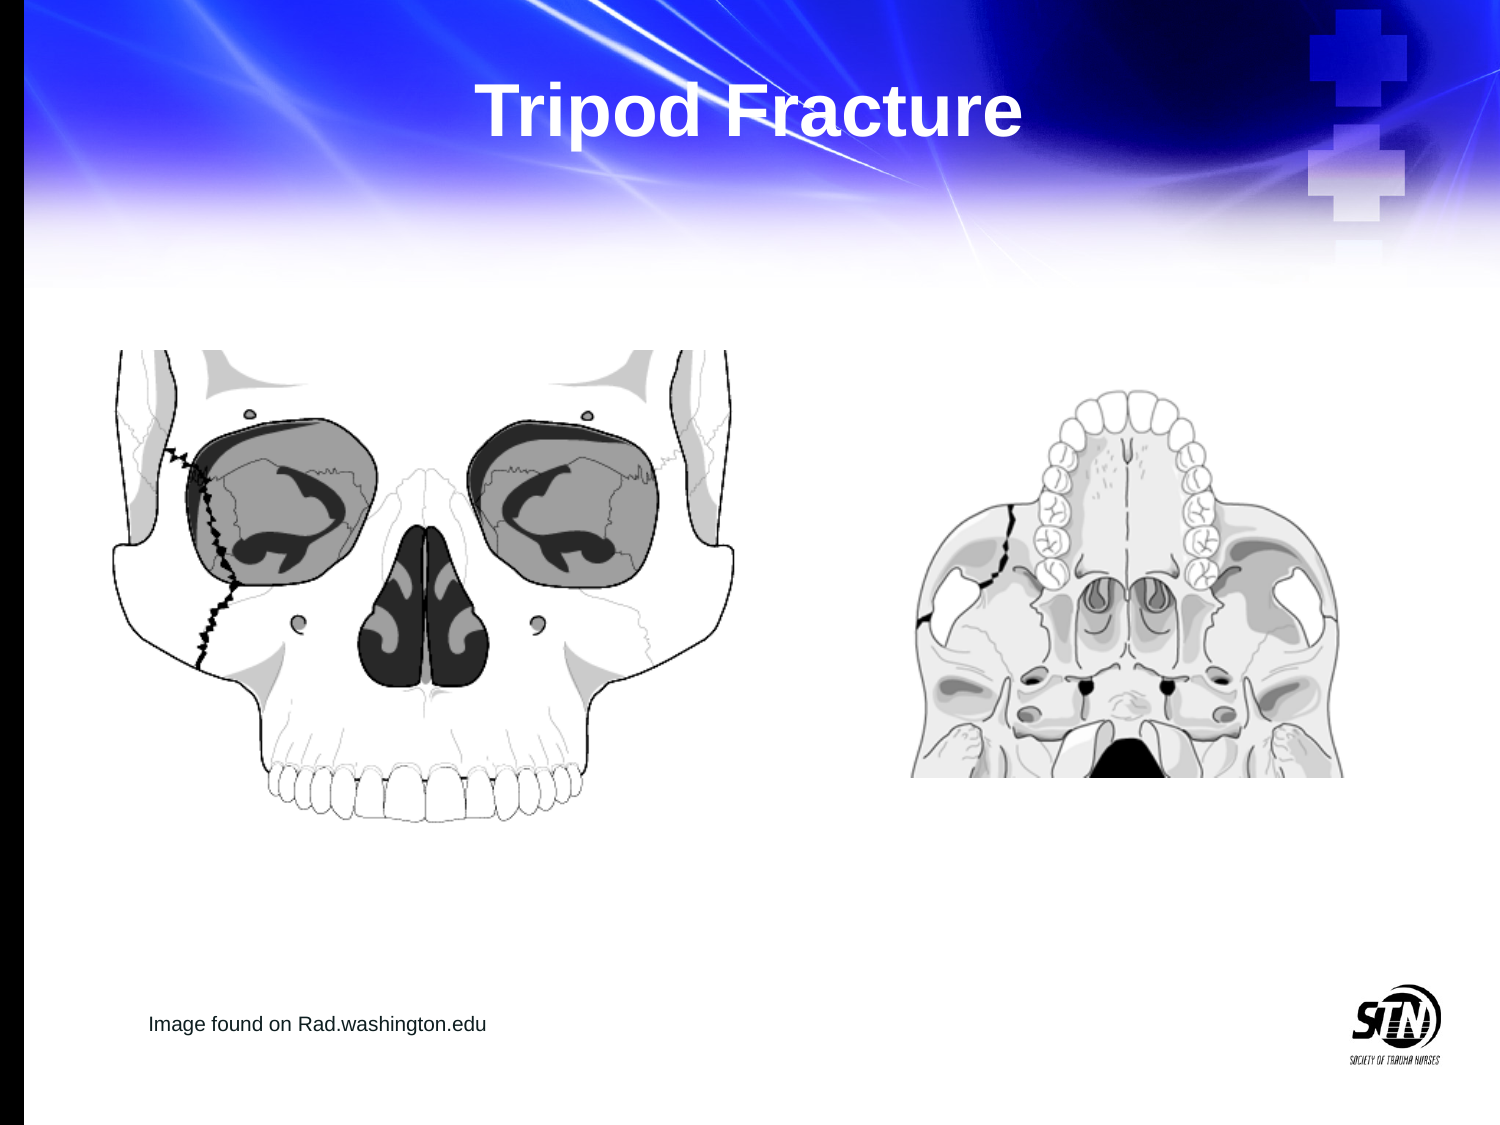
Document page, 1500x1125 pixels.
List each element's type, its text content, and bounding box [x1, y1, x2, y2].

picture [0, 0, 1500, 1125]
text_box Image found on Rad.washington.edu [133, 1003, 747, 1043]
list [99, 349, 751, 849]
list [874, 362, 1382, 779]
title Tripod Fracture [112, 12, 1388, 200]
